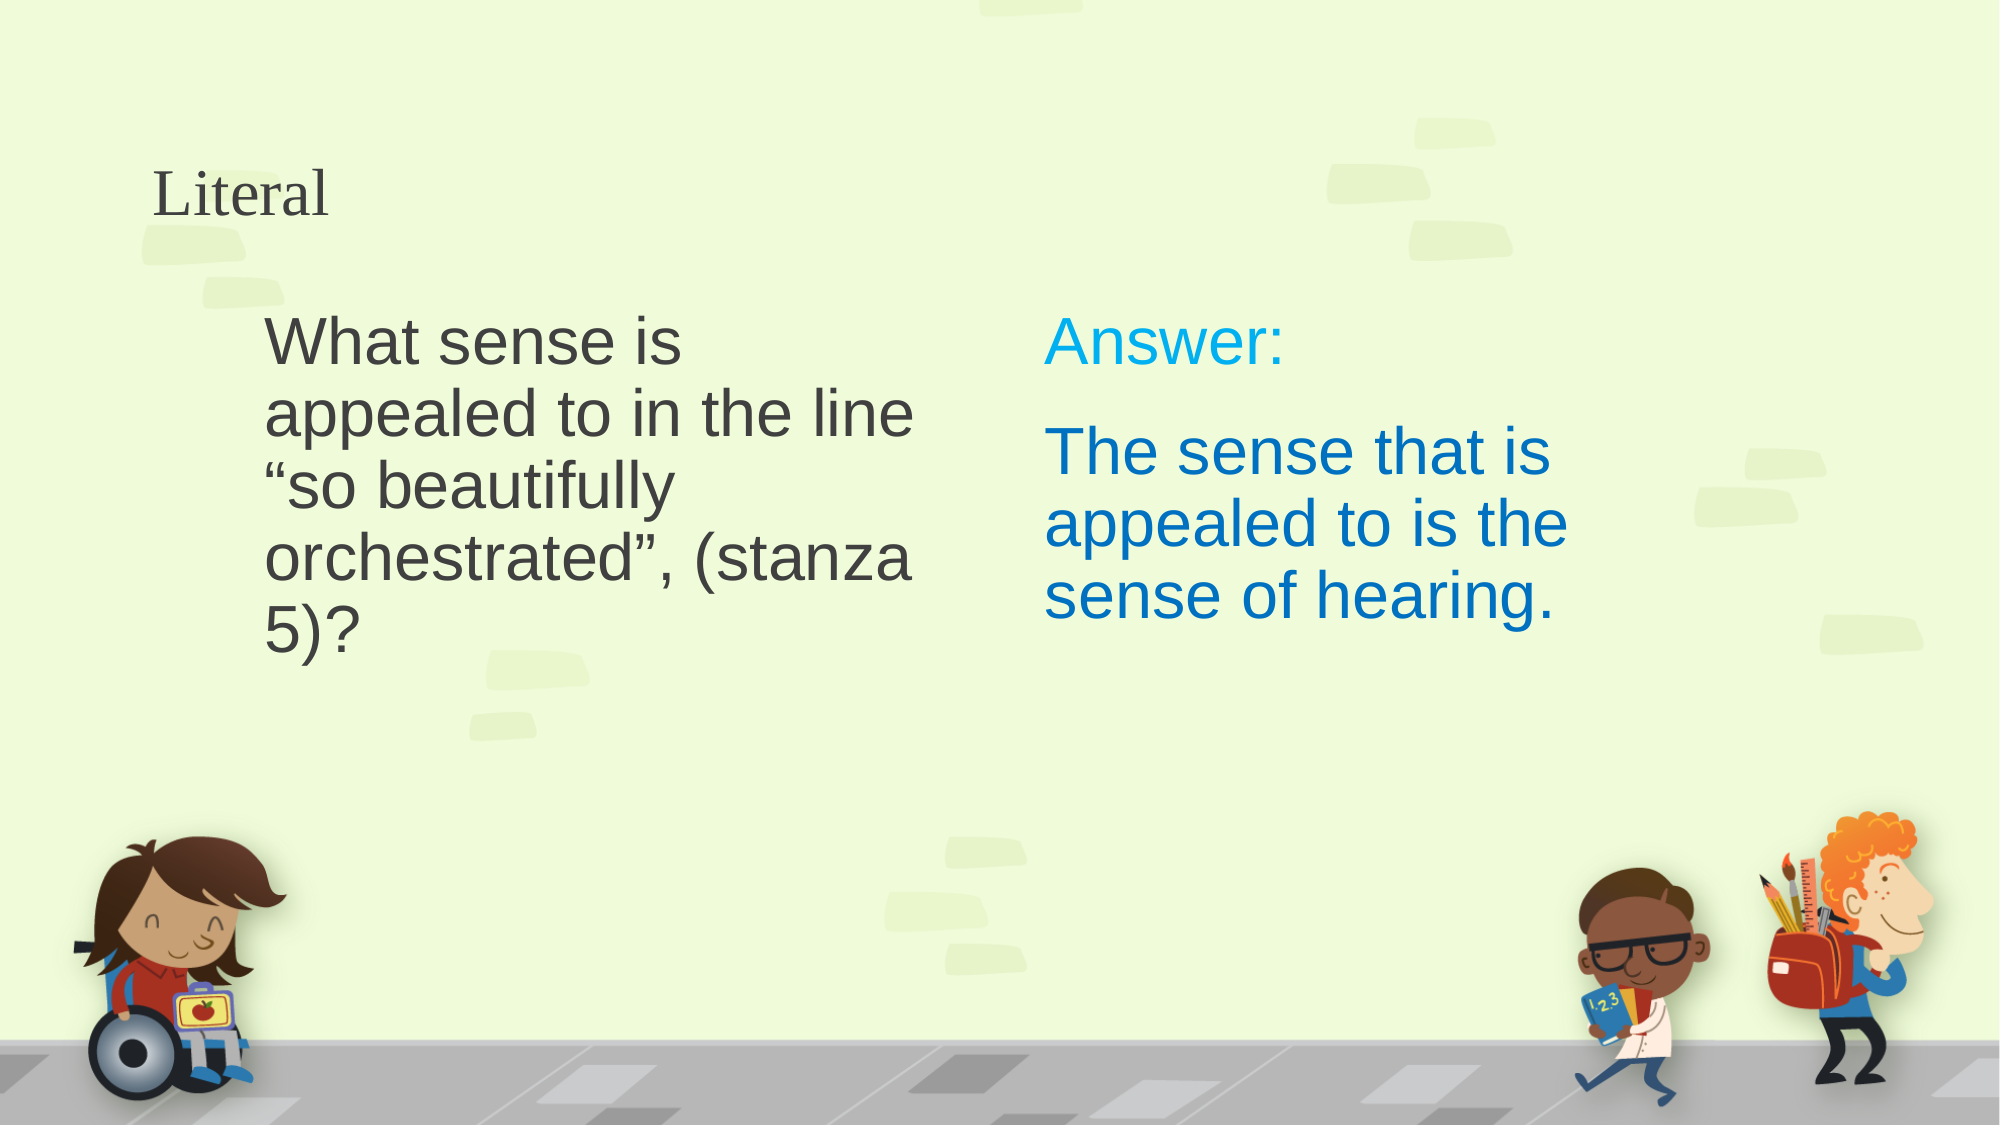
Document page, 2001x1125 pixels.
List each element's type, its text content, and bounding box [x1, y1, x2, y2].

title Literal [137, 59, 1750, 238]
picture [0, 0, 2000, 1125]
list What sense is appealed to in the line “so beautifully orchestrated”, (stanza 5)? [249, 299, 970, 870]
list Answer: The sense that is appealed to is the sense of hearing. [1029, 299, 1750, 870]
